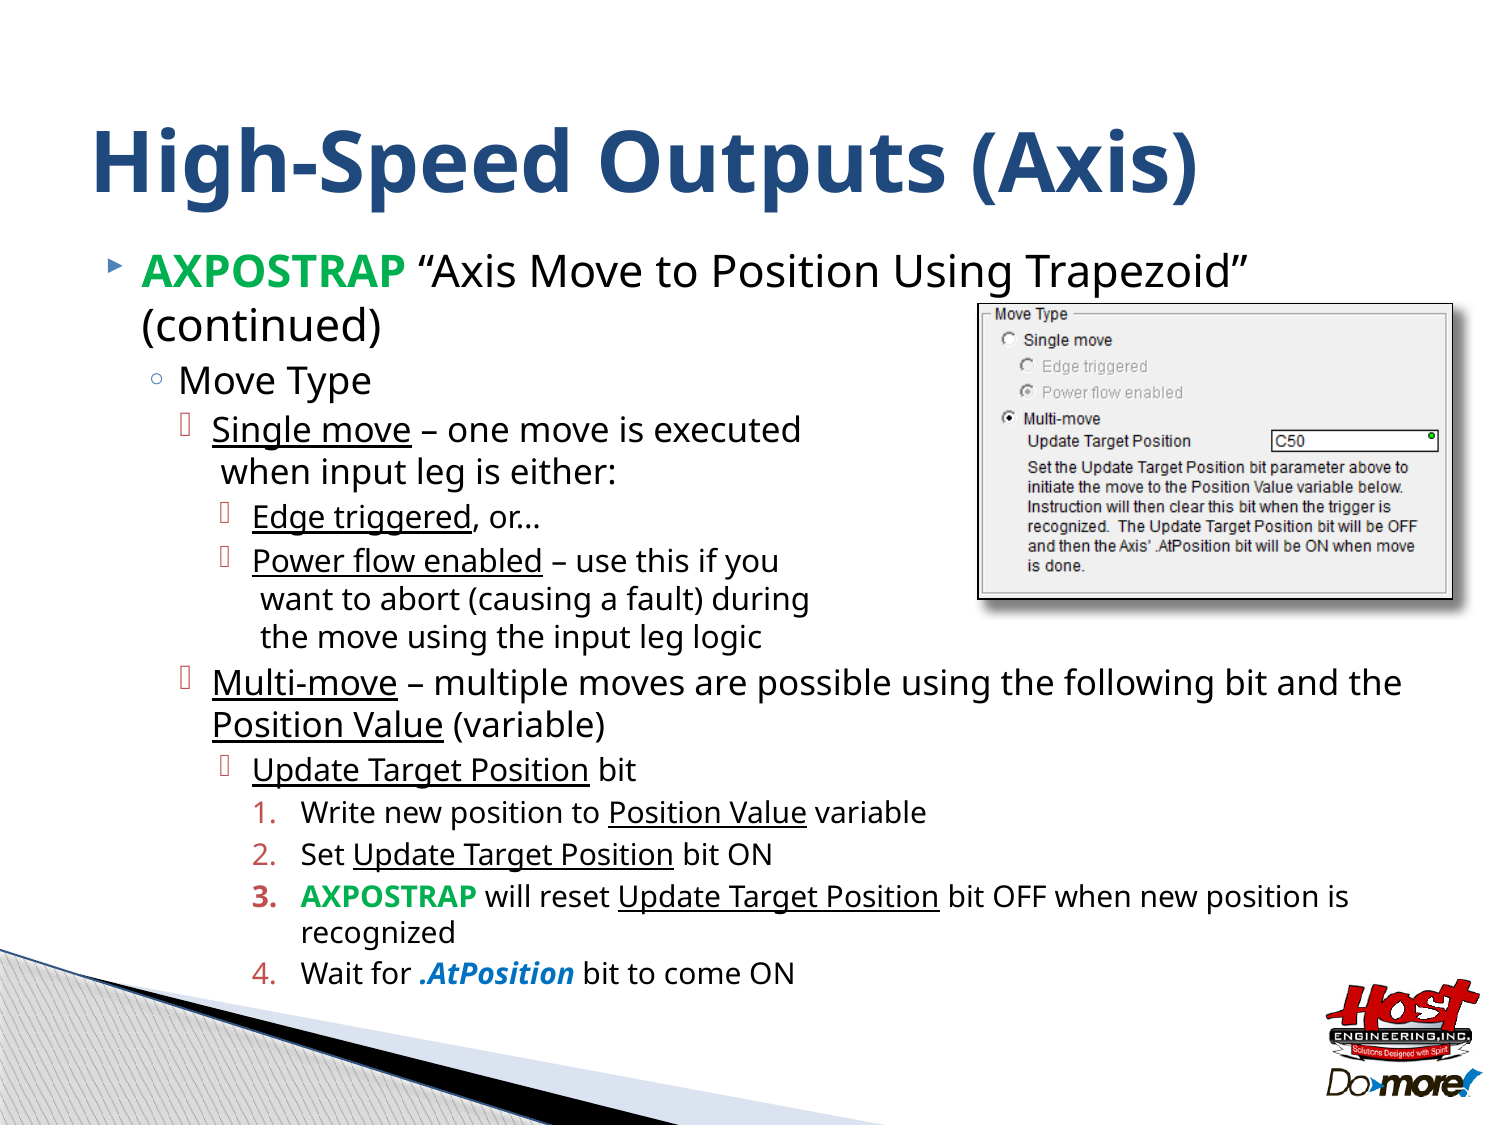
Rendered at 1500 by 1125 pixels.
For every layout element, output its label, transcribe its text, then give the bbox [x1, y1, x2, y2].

picture [1321, 975, 1484, 1100]
picture [978, 304, 1453, 599]
title High-Speed Outputs (Axis) [75, 99, 1425, 235]
list AXPOSTRAP “Axis Move to Position Using Trapezoid” (continued) Move Type Single move – one move is executed when input leg is either: Edge triggered, or… Power flow enabled – use this if you want to abort (causing a fault) during the move using the input leg logic Multi-move – multiple moves are possible using the following bit and the Position Value (variable) Update Target Position bit Write new position to Position Value variable Set Update Target Position bit ON AXPOSTRAP will reset Update Target Position bit OFF when new position is recognized Wait for .AtPosition bit to come ON [75, 235, 1425, 1000]
